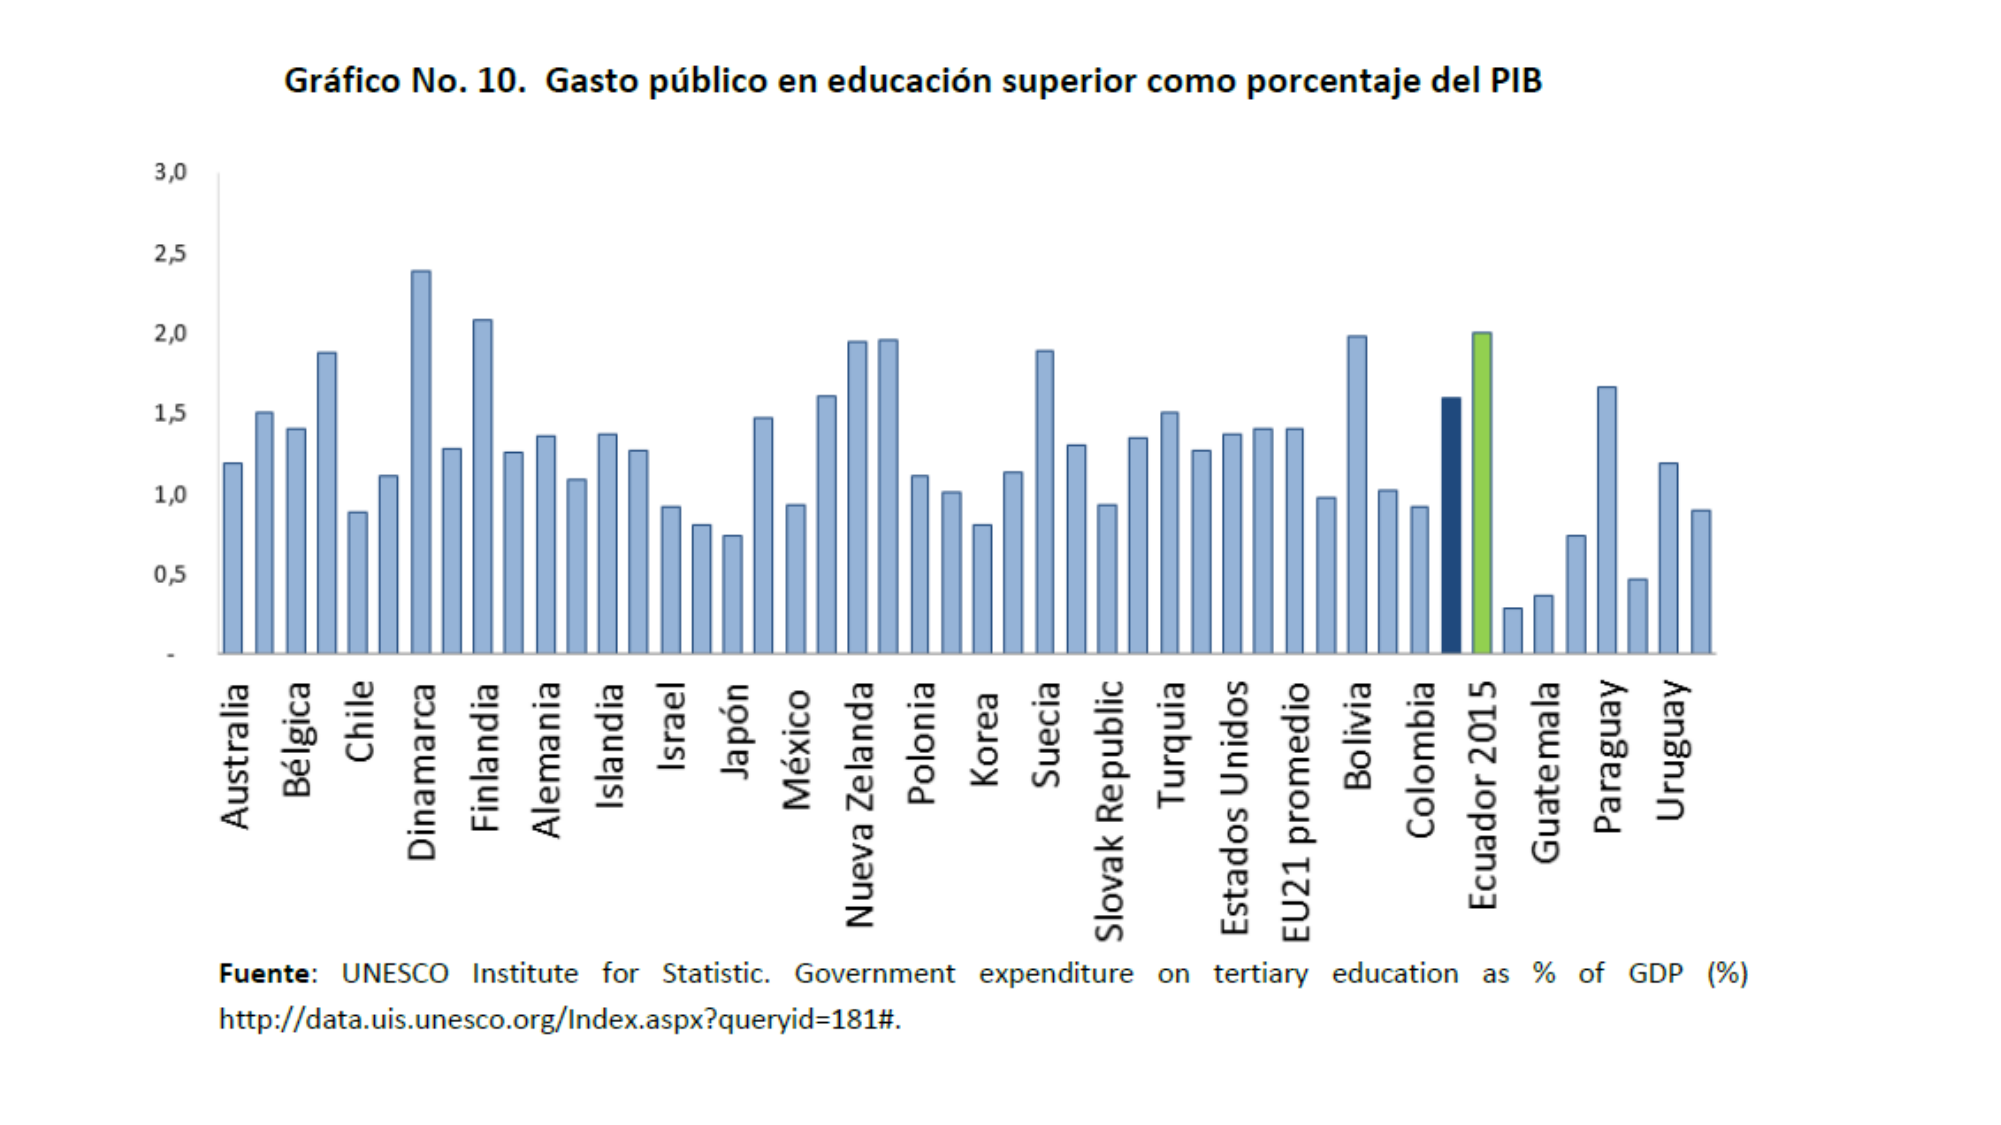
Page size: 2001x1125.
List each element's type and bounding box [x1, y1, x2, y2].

list [137, 59, 1808, 1061]
